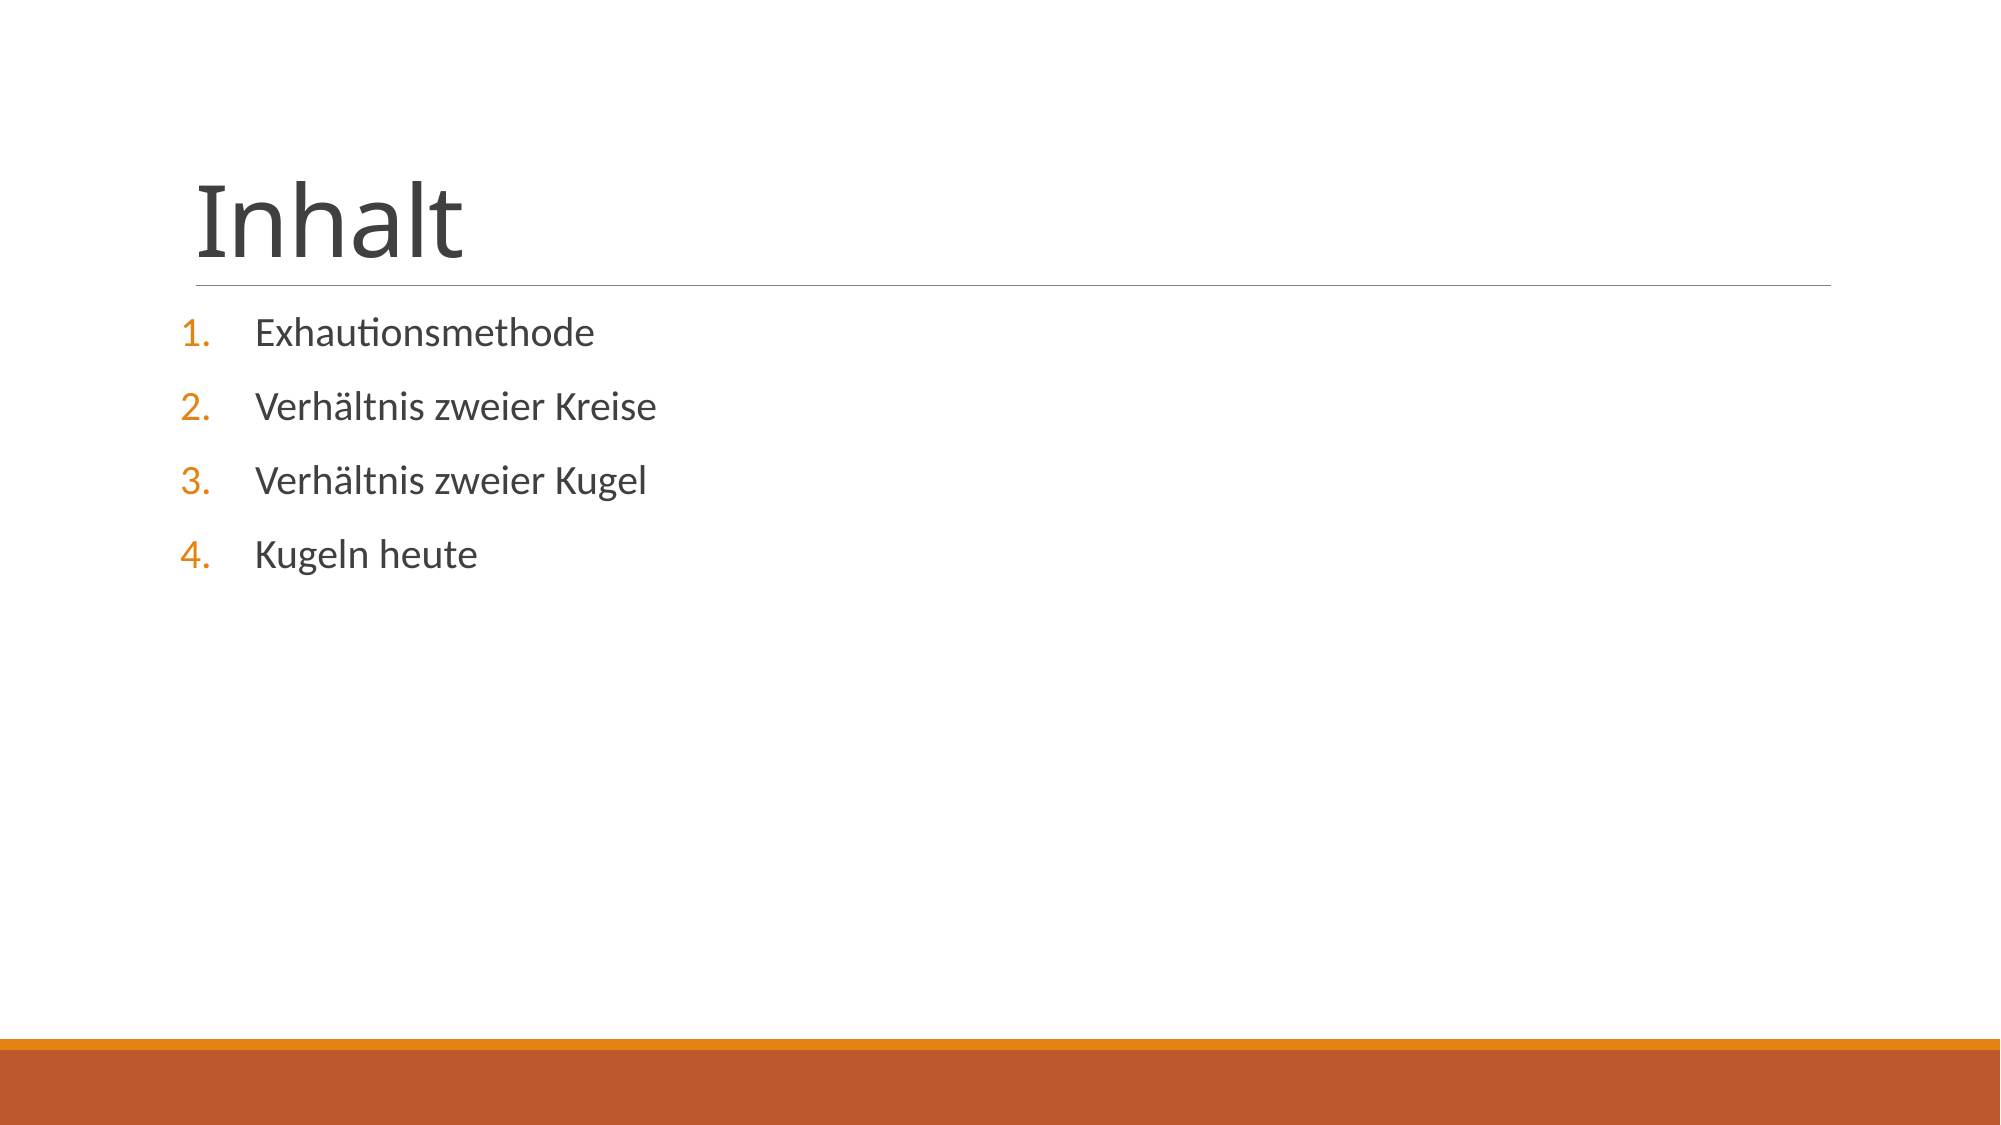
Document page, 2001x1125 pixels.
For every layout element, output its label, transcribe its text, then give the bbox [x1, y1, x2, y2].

title Inhalt [180, 47, 1830, 285]
list Exhautionsmethode Verhältnis zweier Kreise Verhältnis zweier Kugel Kugeln heute [180, 302, 1830, 963]
